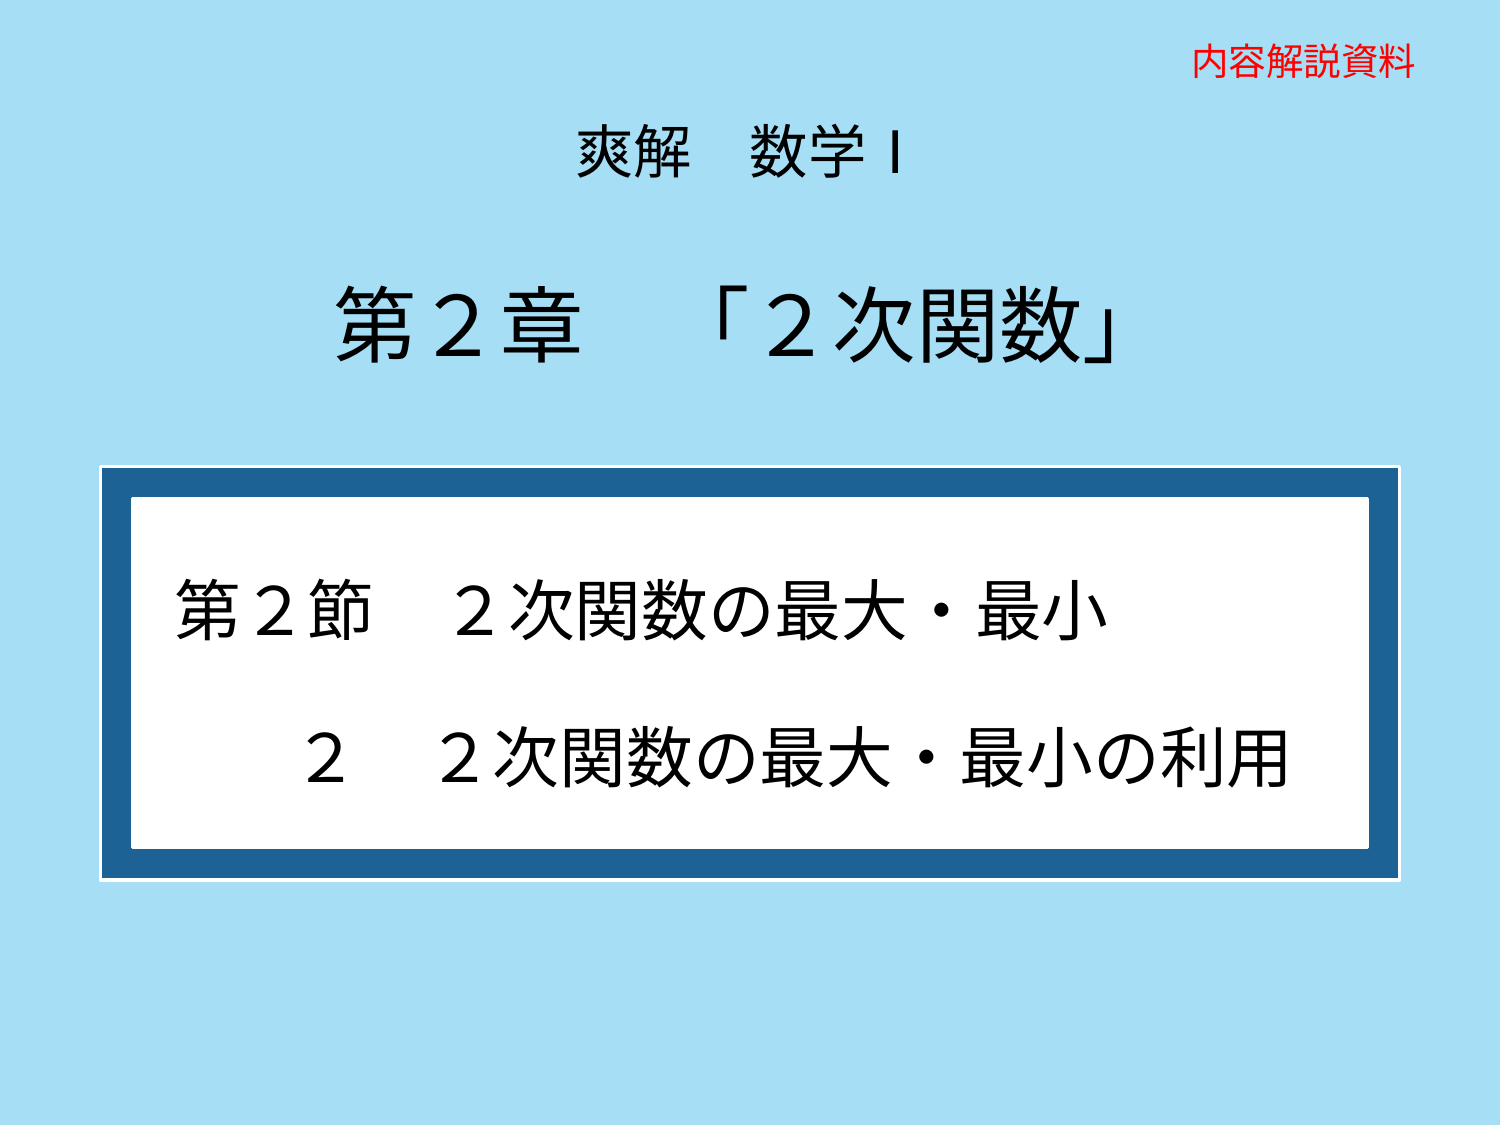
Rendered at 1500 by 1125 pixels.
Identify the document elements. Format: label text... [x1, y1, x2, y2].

text_box 内容解説資料 [1176, 30, 1432, 91]
list 第２節 ２次関数の最大・最小 [159, 561, 1341, 656]
list ２ ２次関数の最大・最小の利用 [277, 708, 1341, 804]
title 第２章 「２次関数」 [159, 265, 1341, 384]
